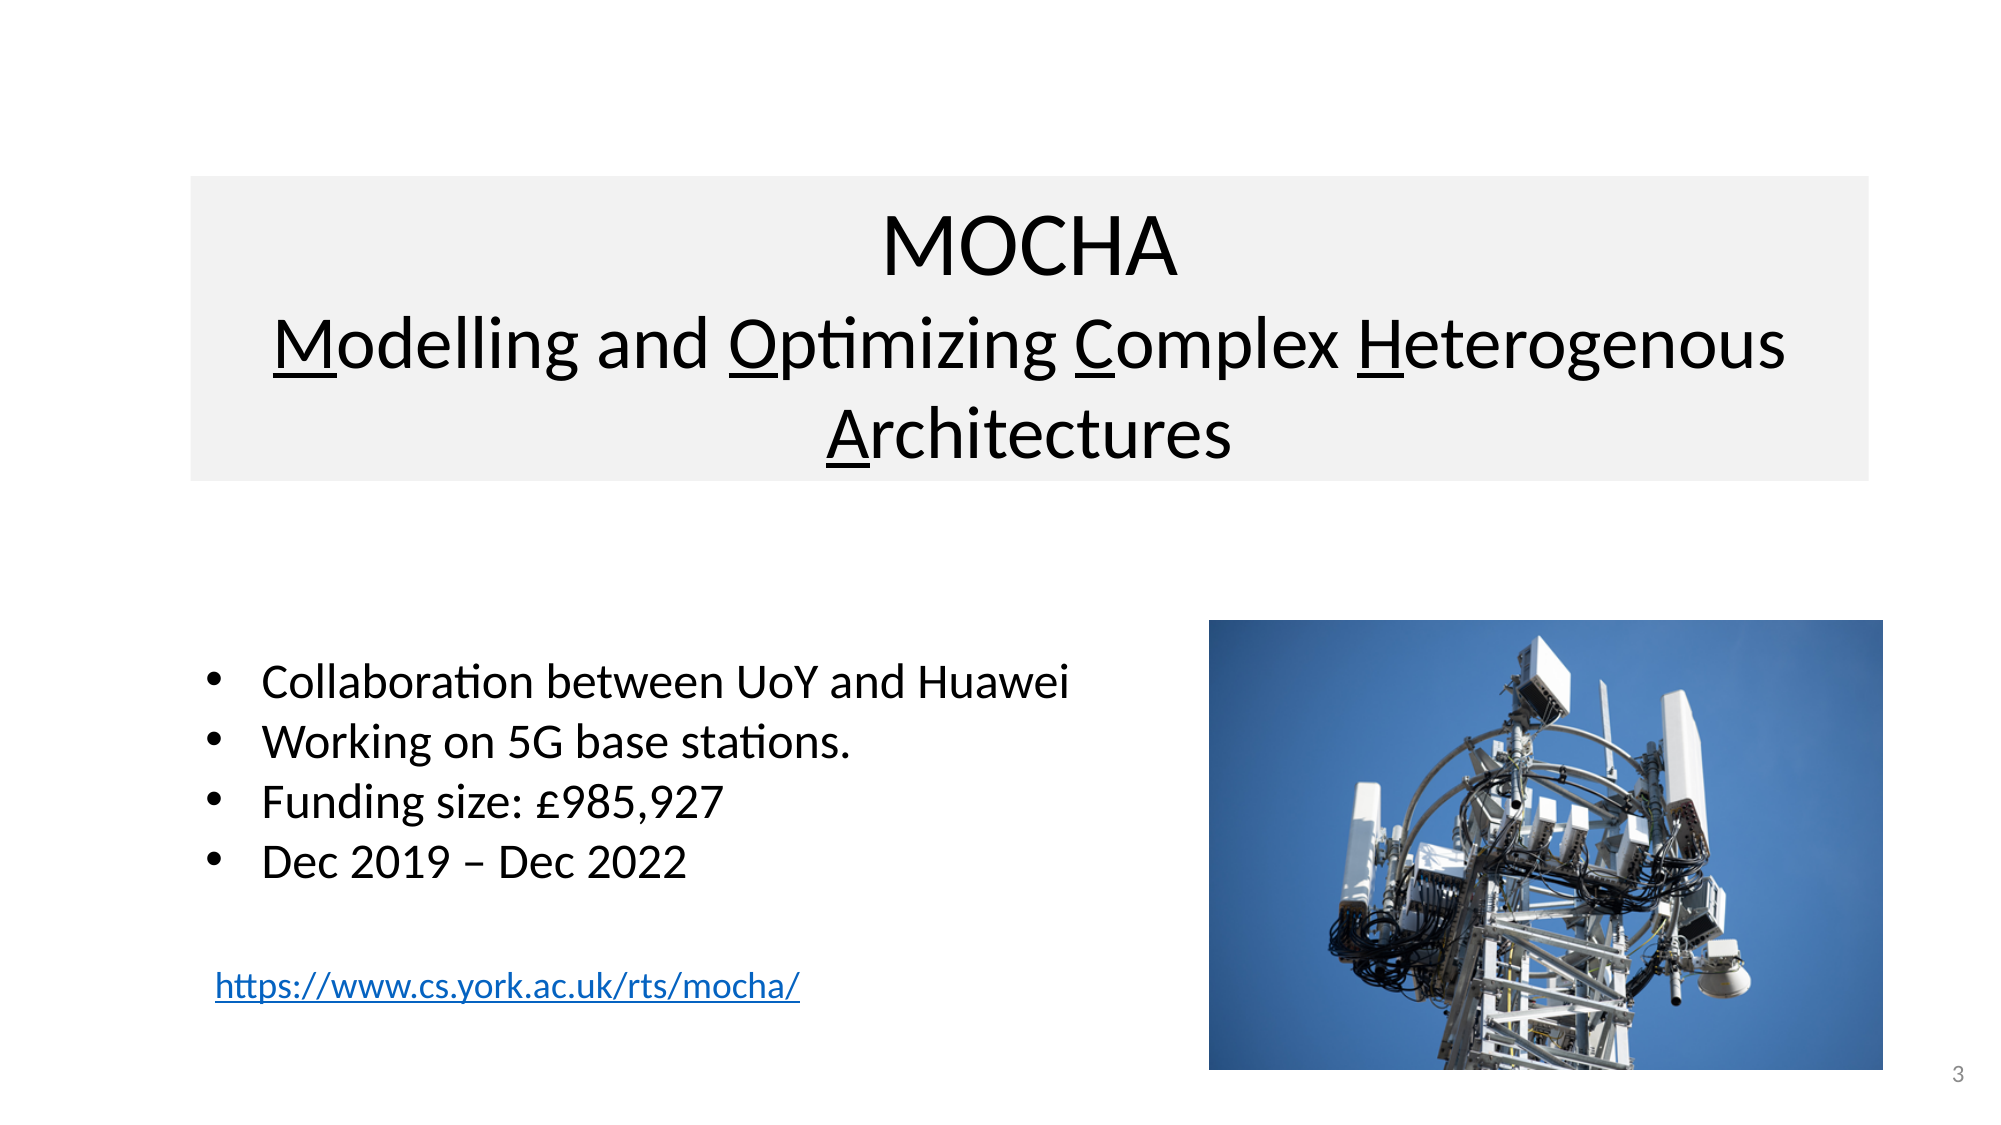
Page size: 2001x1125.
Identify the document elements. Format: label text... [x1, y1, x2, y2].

text_box https://www.cs.york.ac.uk/rts/mocha/ [200, 953, 1200, 1014]
text_box MOCHA Modelling and Optimizing Complex Heterogenous Architectures [190, 176, 1869, 481]
slide_number 3 [1862, 1042, 1980, 1103]
text_box Collaboration between UoY and Huawei Working on 5G base stations. Funding size: £985,927 Dec 2019 – Dec 2022 [190, 640, 1209, 896]
picture [1209, 620, 1883, 1070]
